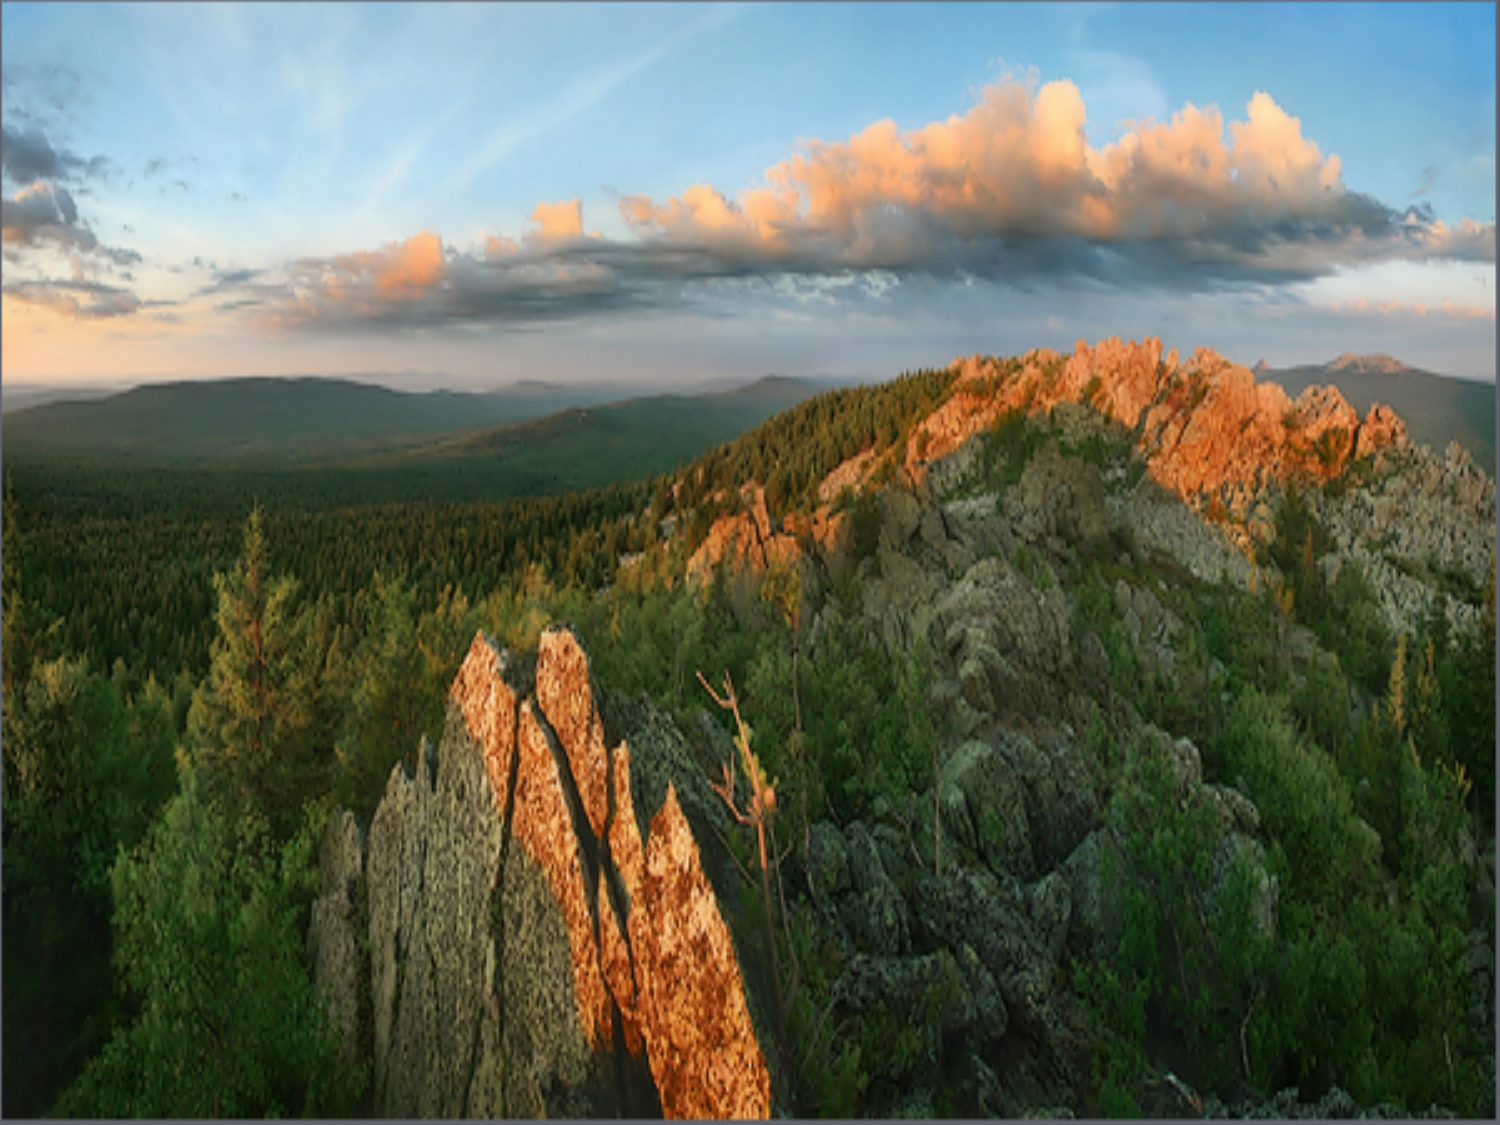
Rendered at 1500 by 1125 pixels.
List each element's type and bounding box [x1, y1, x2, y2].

list [0, 0, 1499, 1125]
